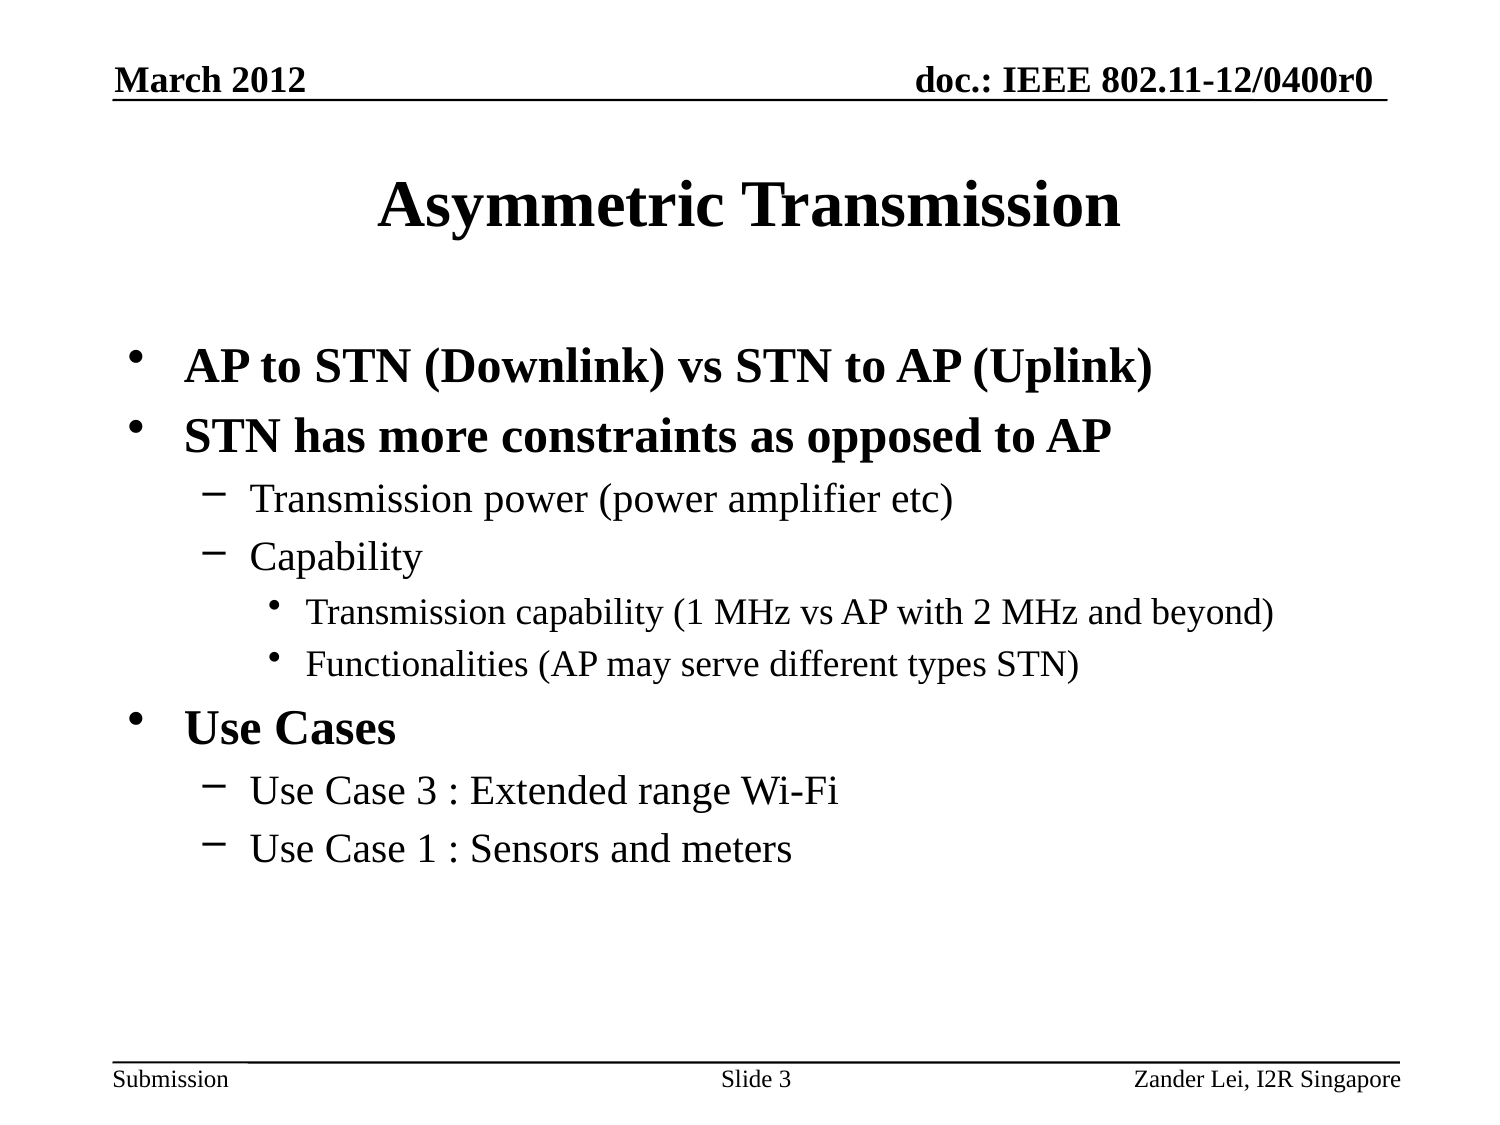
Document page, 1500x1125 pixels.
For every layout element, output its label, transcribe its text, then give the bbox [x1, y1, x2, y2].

footer Zander Lei, I2R Singapore [1120, 1061, 1402, 1093]
title Asymmetric Transmission [112, 112, 1388, 288]
list AP to STN (Downlink) vs STN to AP (Uplink) STN has more constraints as opposed to AP Transmission power (power amplifier etc) Capability Transmission capability (1 MHz vs AP with 2 MHz and beyond) Functionalities (AP may serve different types STN) Use Cases Use Case 3 : Extended range Wi-Fi Use Case 1 : Sensors and meters [112, 324, 1388, 1001]
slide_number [114, 54, 309, 101]
slide_number Slide 3 [712, 1061, 800, 1093]
